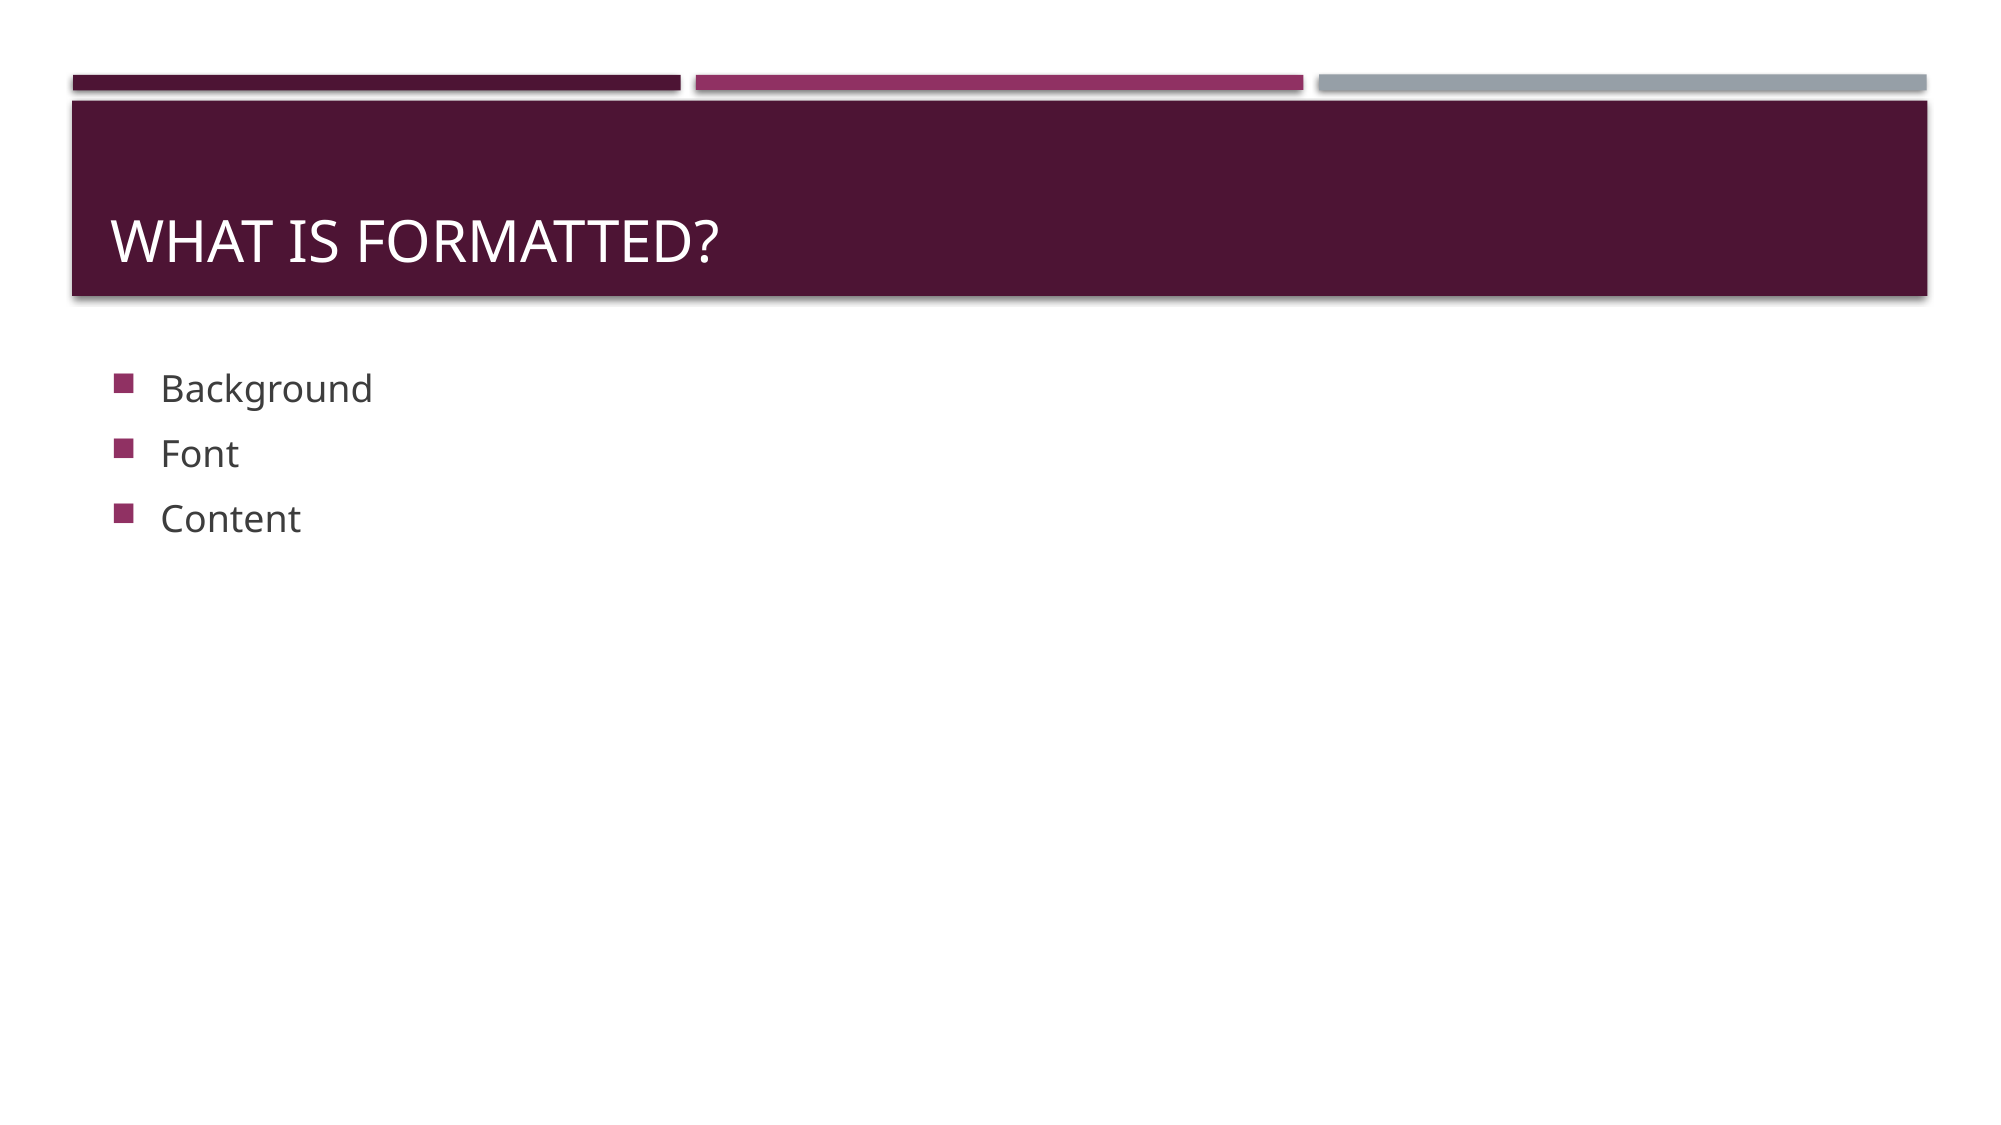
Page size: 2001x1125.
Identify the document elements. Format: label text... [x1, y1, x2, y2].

title What is formatted? [95, 115, 1905, 282]
list Background Font Content [95, 357, 1905, 962]
